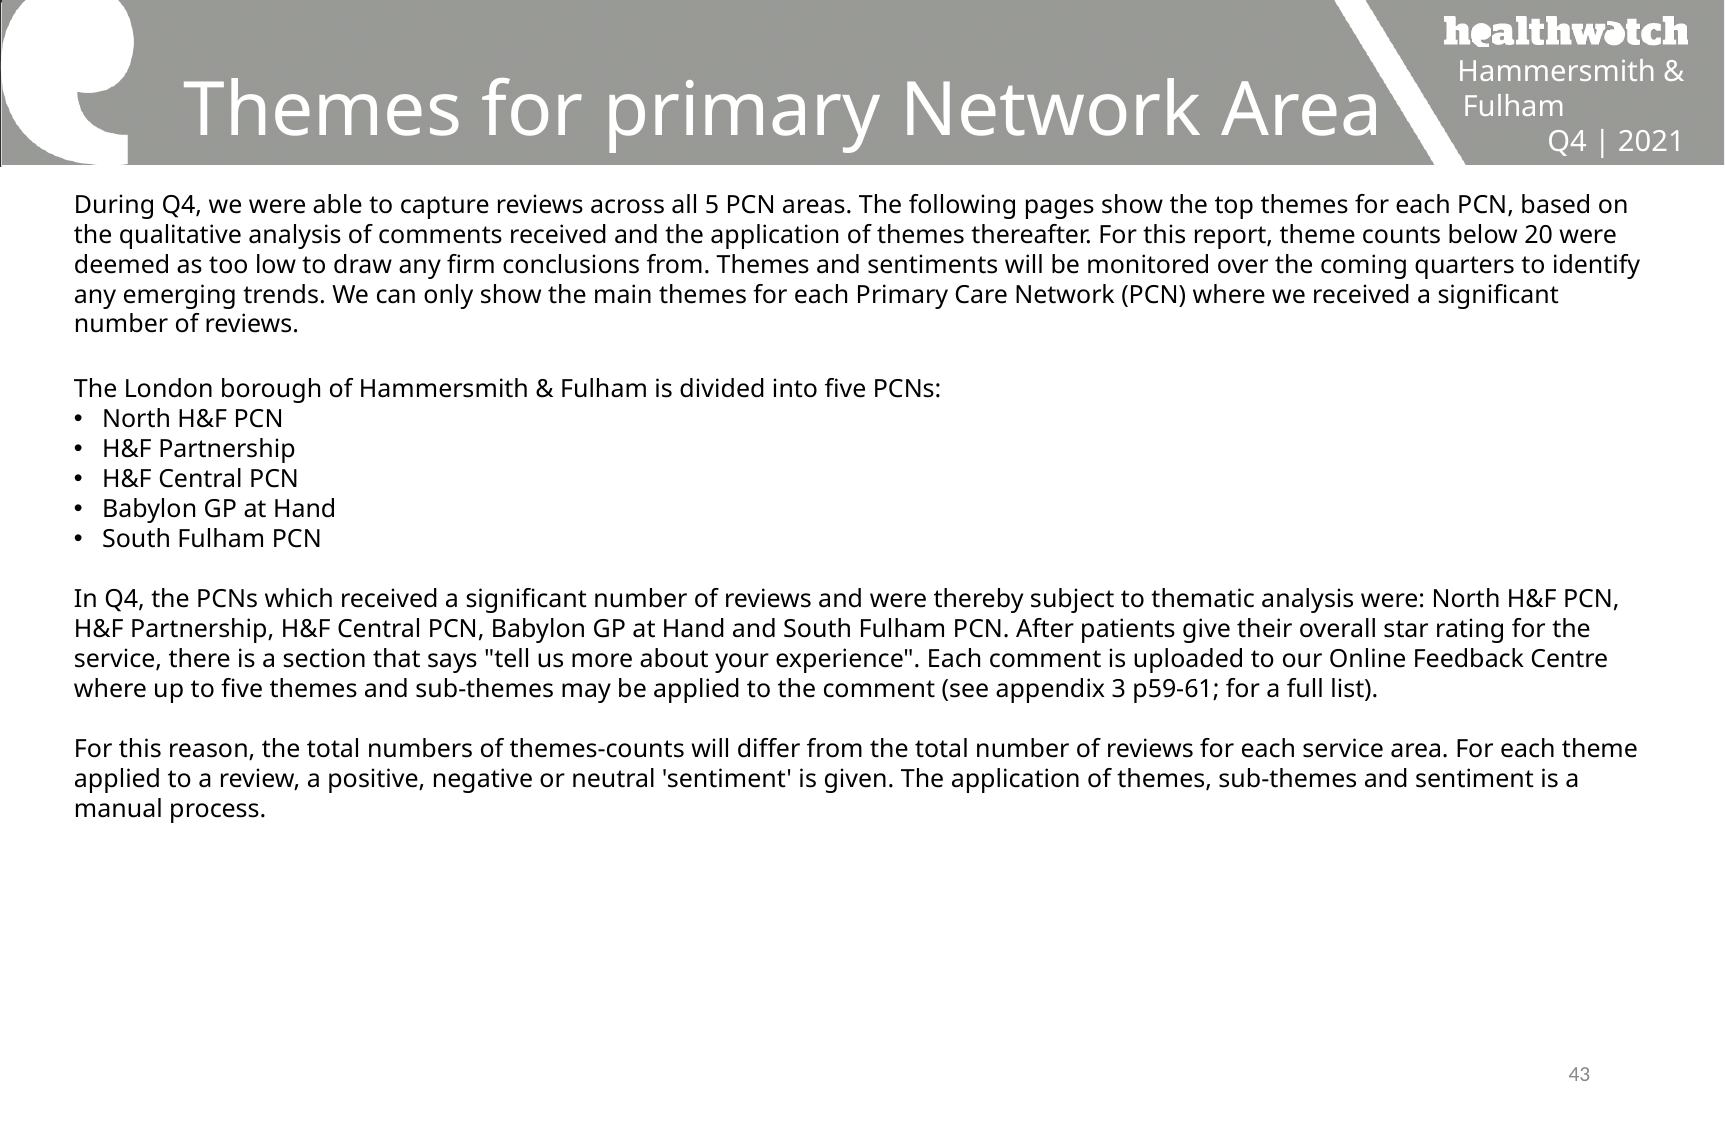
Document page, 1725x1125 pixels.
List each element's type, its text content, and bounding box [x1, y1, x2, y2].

slide_number 42 [1217, 1042, 1606, 1103]
text_box During Q4, we were able to capture reviews across all 5 PCN areas. The following pages show the top themes for each PCN, based on the qualitative analysis of comments received and the application of themes thereafter. For this report, theme counts below 20 were deemed as too low to draw any firm conclusions from. Themes and sentiments will be monitored over the coming quarters to identify any emerging trends. We can only show the main themes for each Primary Care Network (PCN) where we received a significant number of reviews. The London borough of Hammersmith & Fulham is divided into five PCNs: North H&F PCN H&F Partnership H&F Central PCN Babylon GP at Hand South Fulham PCN In Q4, the PCNs which received a significant number of reviews and were thereby subject to thematic analysis were: North H&F PCN, H&F Partnership, H&F Central PCN, Babylon GP at Hand and South Fulham PCN. After patients give their overall star rating for the service, there is a section that says "tell us more about your experience". Each comment is uploaded to our Online Feedback Centre where up to five themes and sub-themes may be applied to the comment (see appendix 3 p59-61; for a full list). For this reason, the total numbers of themes-counts will differ from the total number of reviews for each service area. For each theme applied to a review, a positive, negative or neutral 'sentiment' is given. The application of themes, sub-themes and sentiment is a manual process. [58, 180, 1666, 830]
picture [0, 0, 1725, 167]
